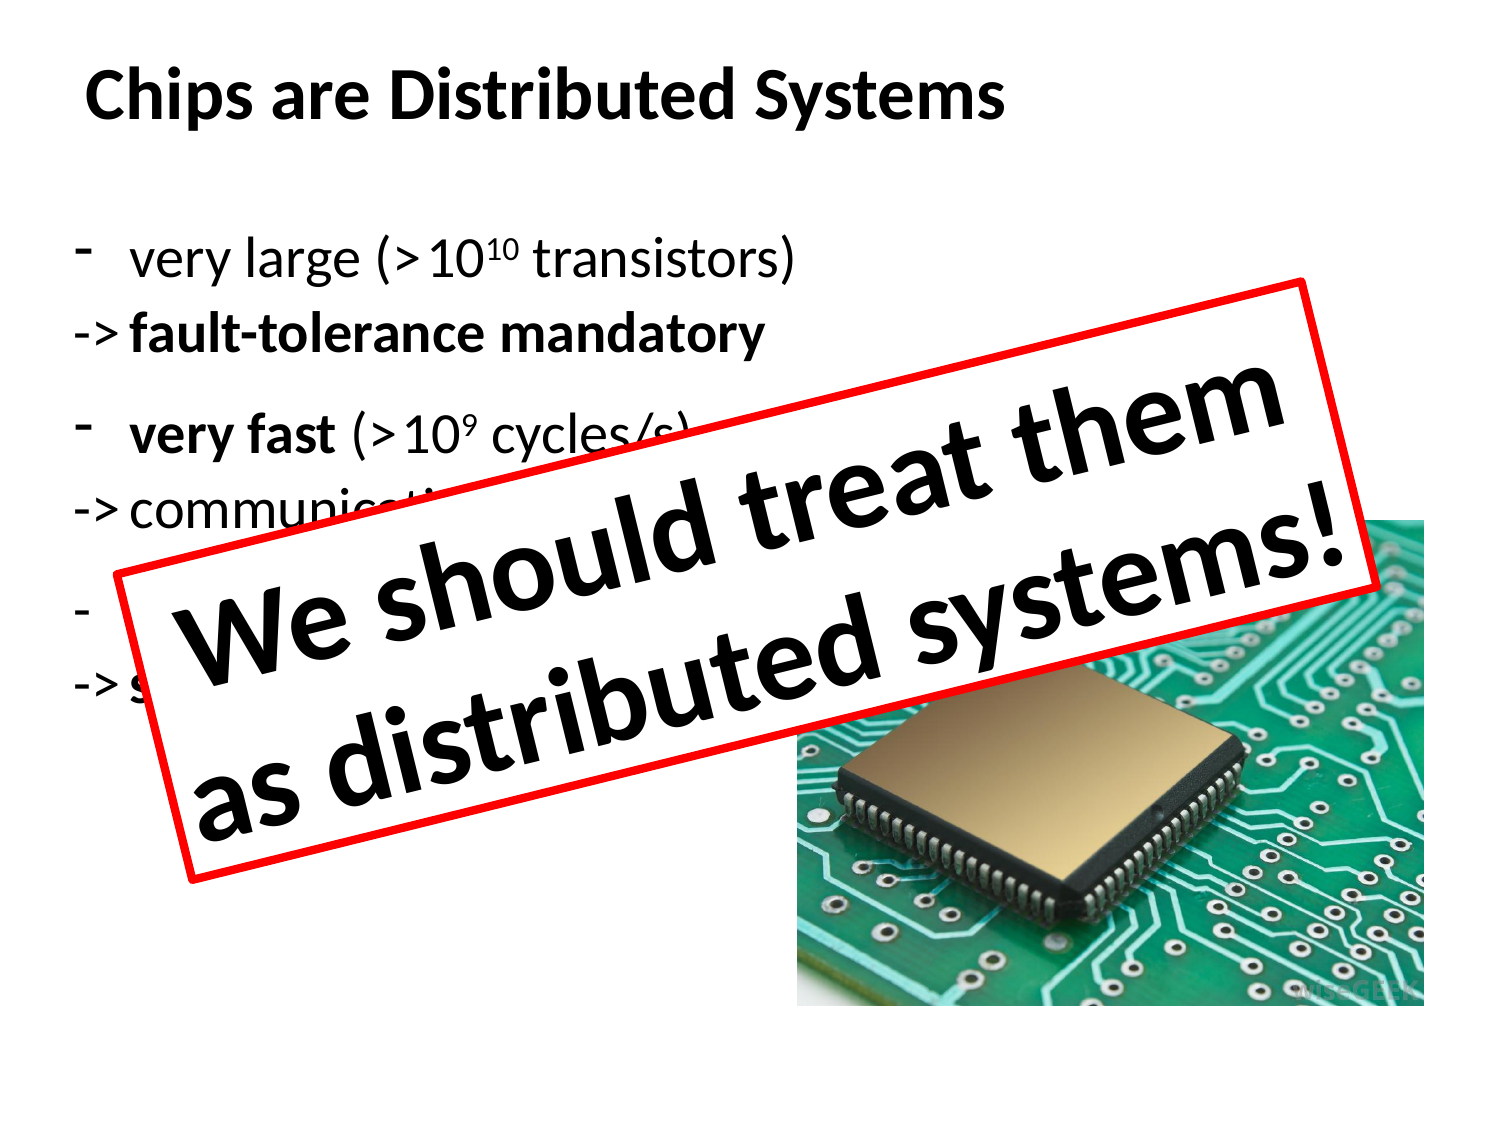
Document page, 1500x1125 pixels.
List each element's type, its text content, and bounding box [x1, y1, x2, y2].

text_box very large (> 1010 transistors) -> fault-tolerance mandatory very fast (> 109 cycles/s) -> communication “slow” - highly concurrent/parallel -> synchronous operation [58, 219, 1388, 1031]
picture [796, 520, 1424, 1006]
text_box We should treat them as distributed systems! [116, 281, 1360, 880]
title Chips are Distributed Systems [70, 37, 1450, 150]
